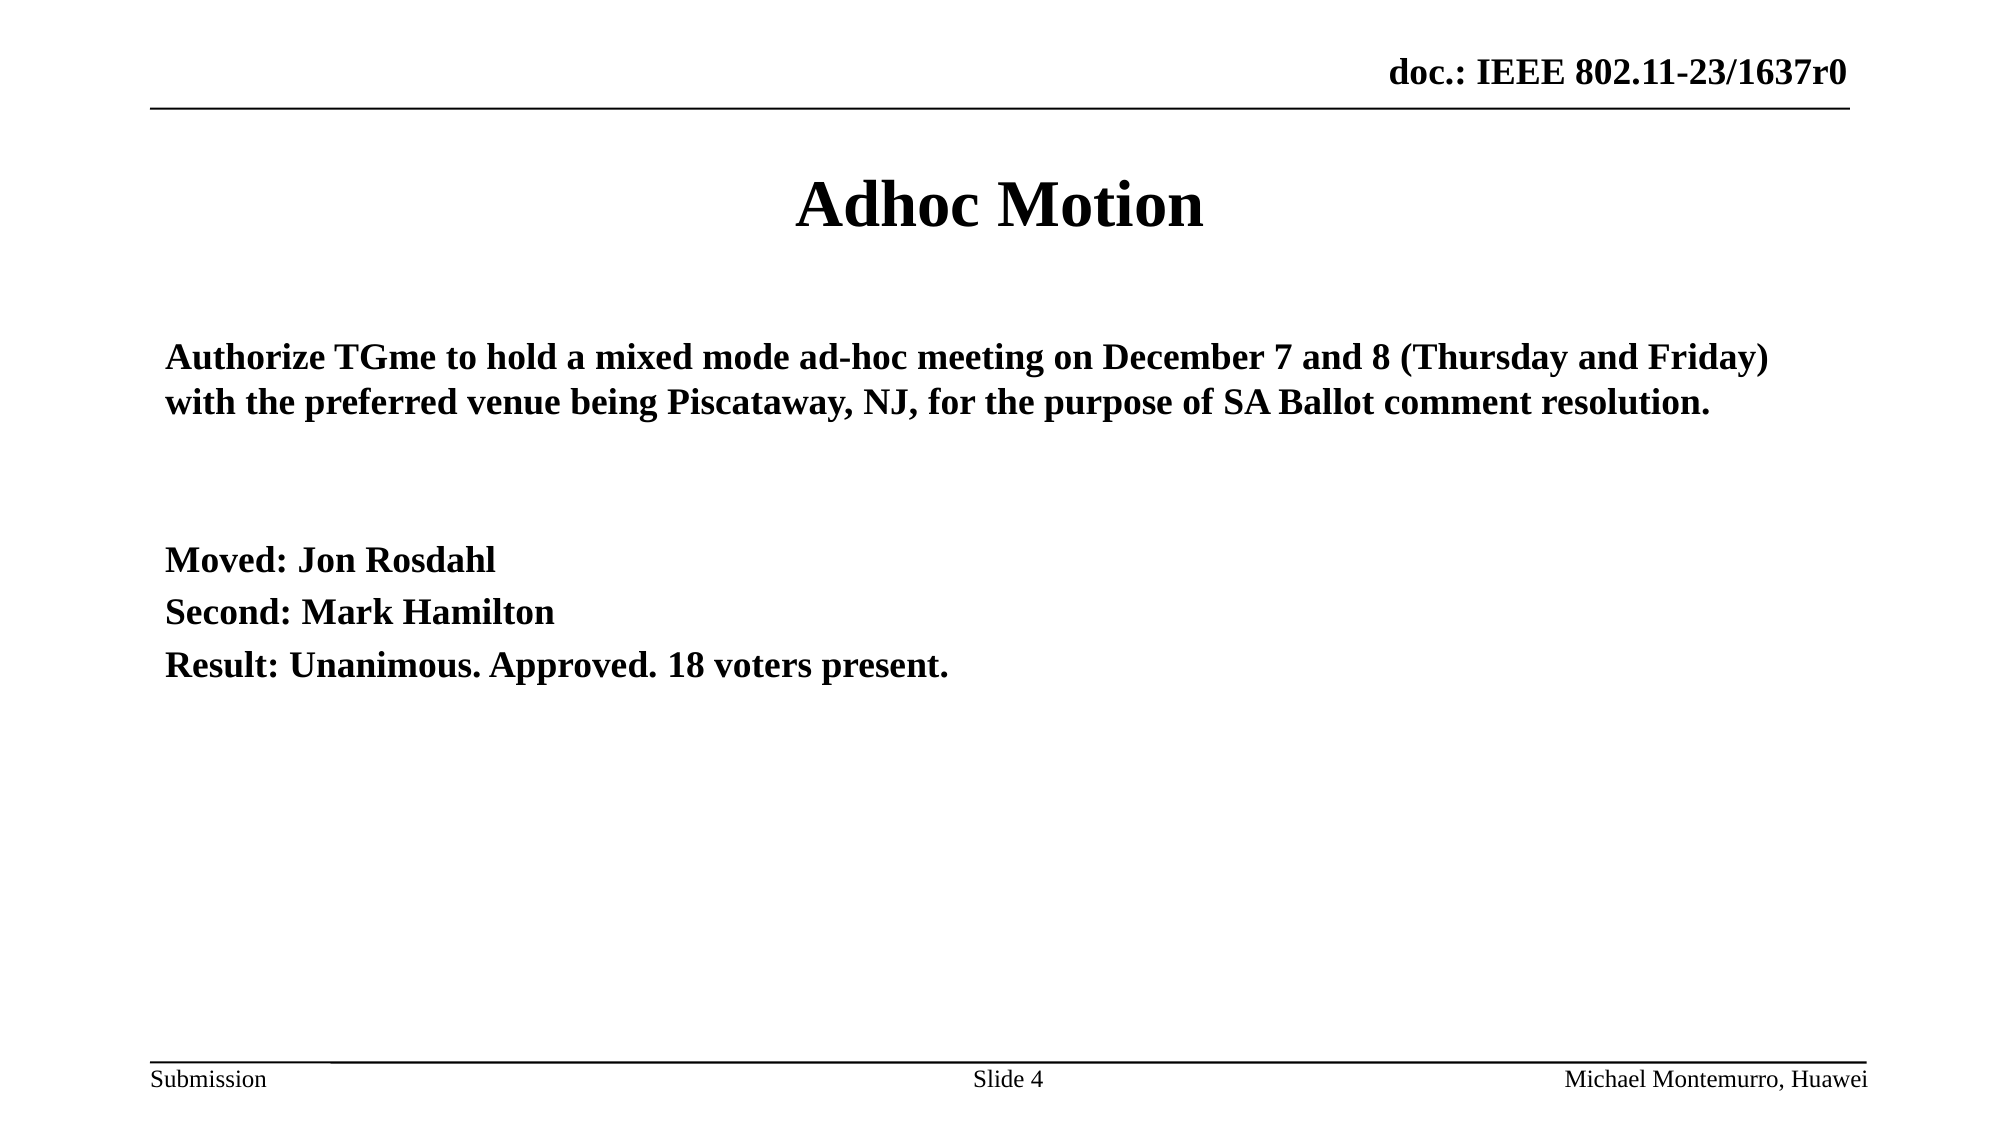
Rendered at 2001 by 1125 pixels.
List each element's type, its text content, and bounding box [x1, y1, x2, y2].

footer Michael Montemurro, Huawei [1560, 1061, 1869, 1093]
title Adhoc Motion [149, 112, 1851, 288]
list Authorize TGme to hold a mixed mode ad-hoc meeting on December 7 and 8 (Thursday and Friday) with the preferred venue being Piscataway, NJ, for the purpose of SA Ballot comment resolution. Moved: Jon Rosdahl Second: Mark Hamilton Result: Unanimous. Approved. 18 voters present. [149, 324, 1851, 1001]
slide_number Slide 4 [964, 1061, 1053, 1093]
